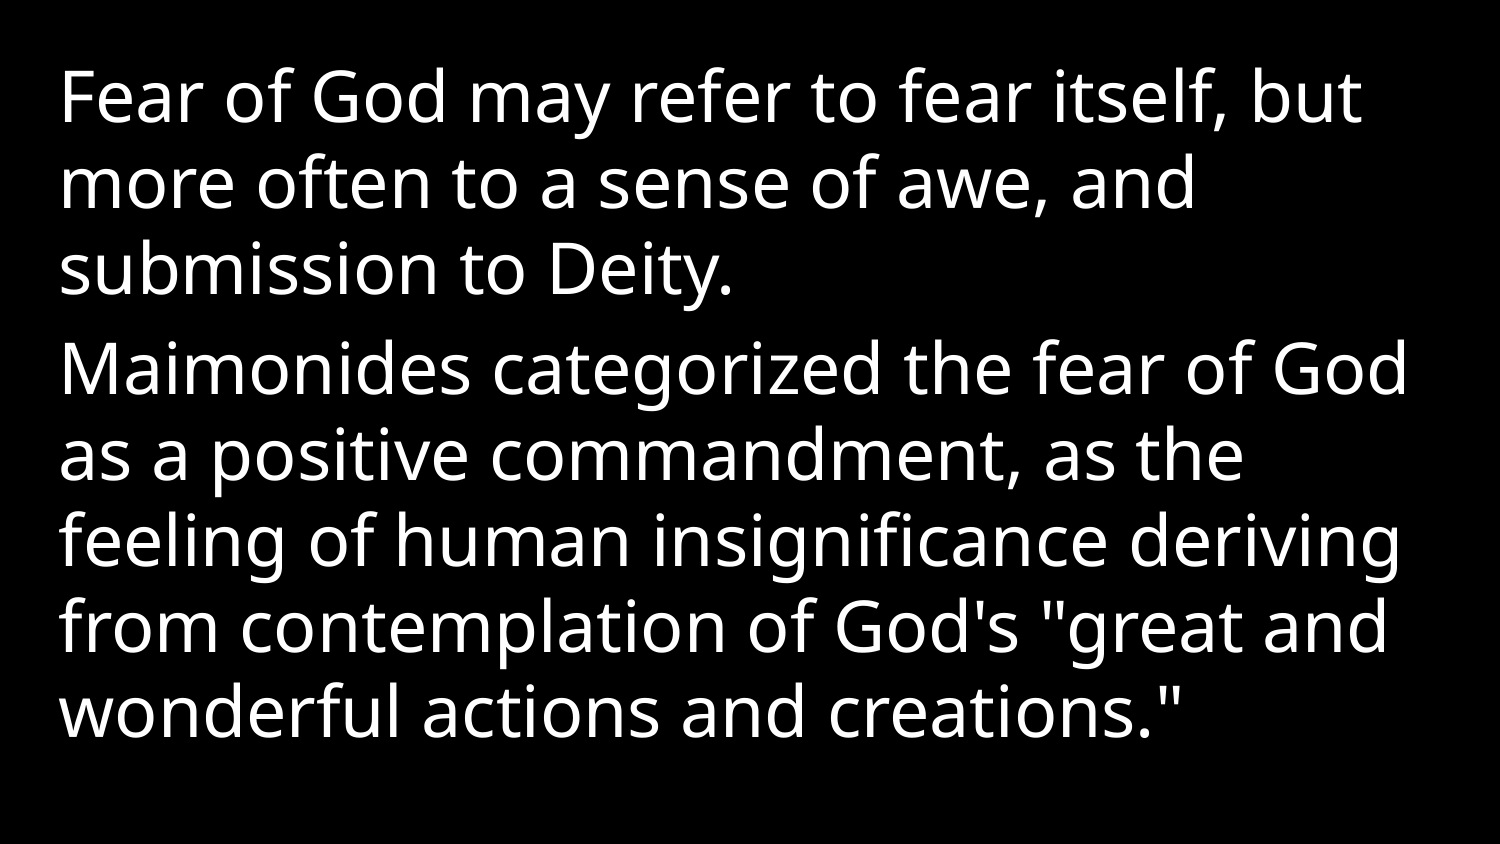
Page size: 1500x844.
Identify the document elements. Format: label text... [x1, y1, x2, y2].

list Fear of God may refer to fear itself, but more often to a sense of awe, and submission to Deity. Maimonides categorized the fear of God as a positive commandment, as the feeling of human insignificance deriving from contemplation of God's "great and wonderful actions and creations." [50, 46, 1425, 810]
